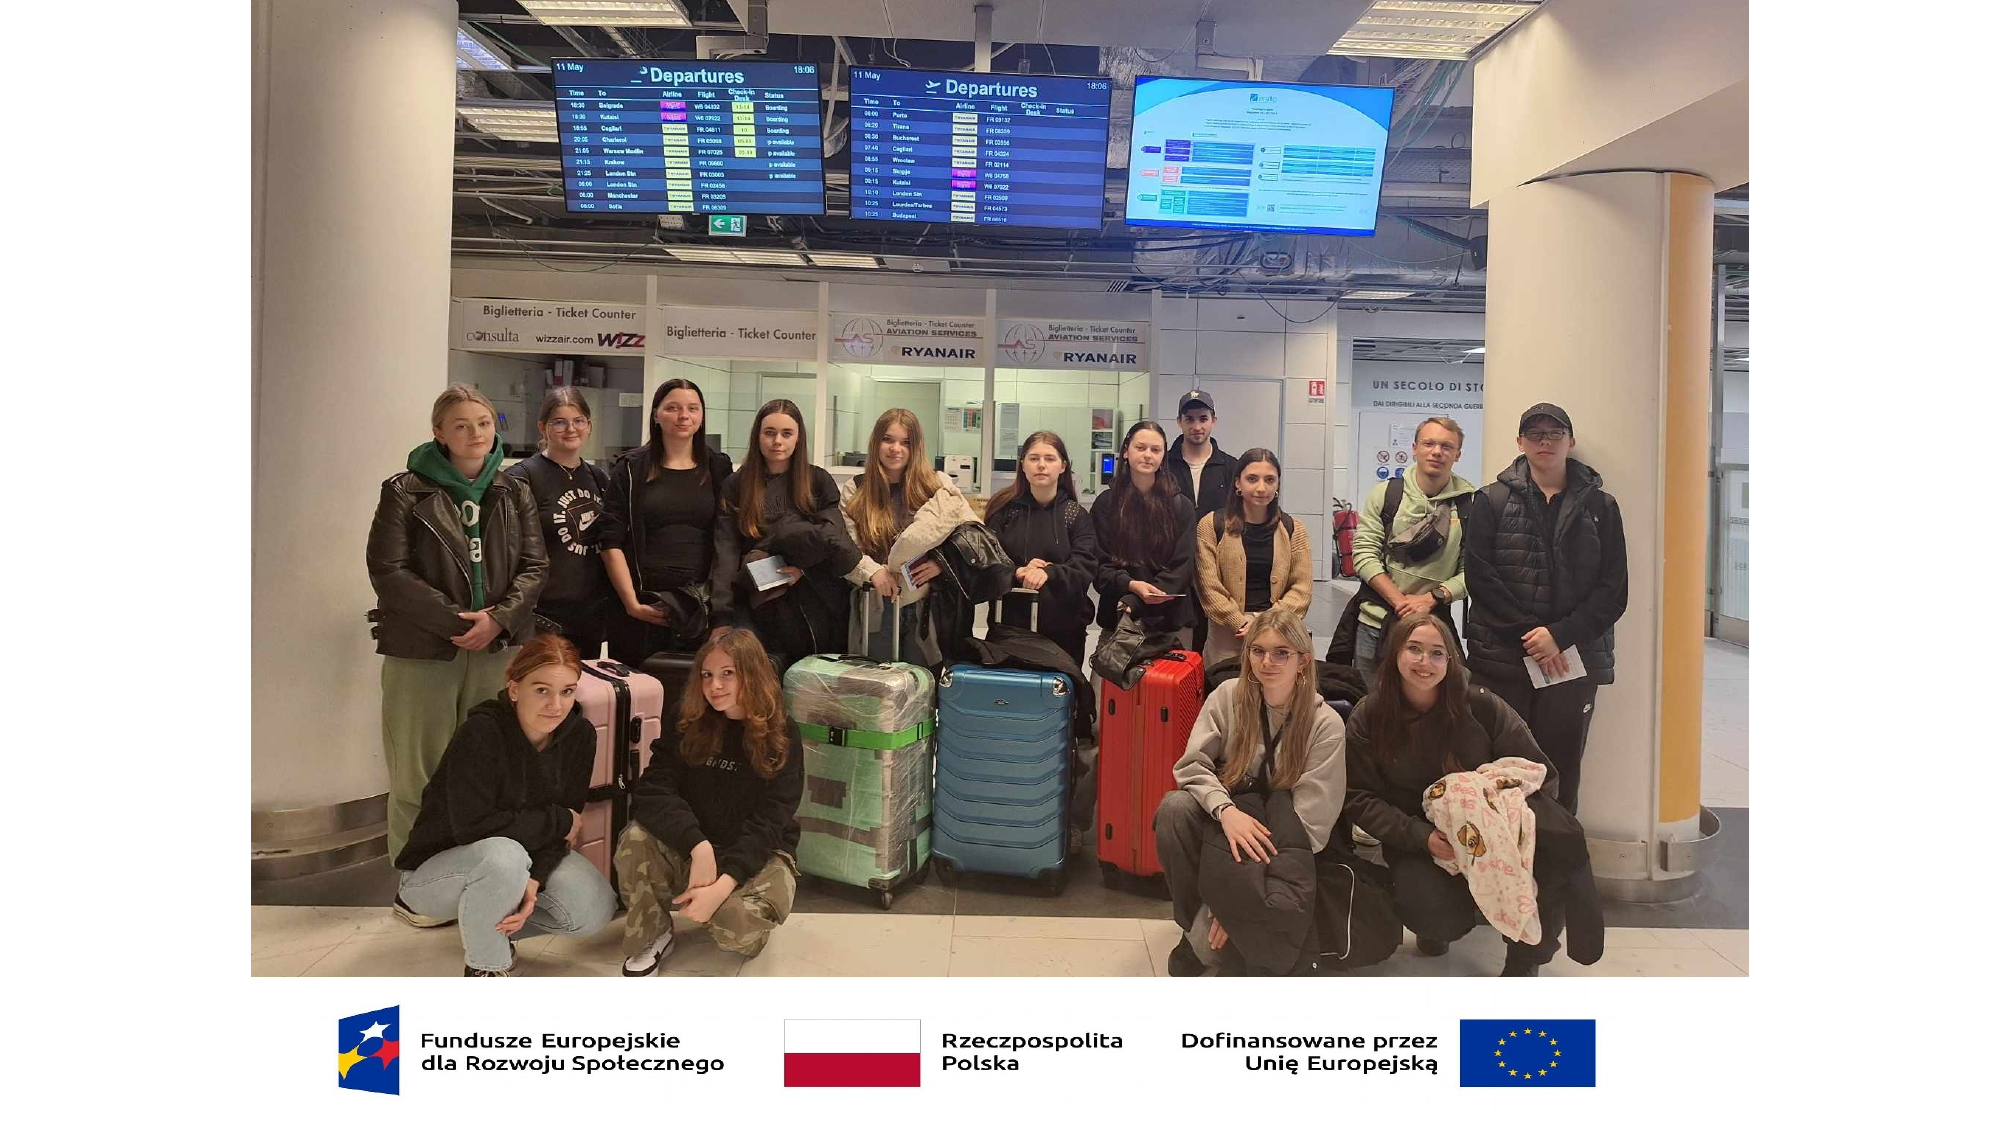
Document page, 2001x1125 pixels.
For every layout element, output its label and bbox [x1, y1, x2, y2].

list [251, 0, 1749, 1123]
